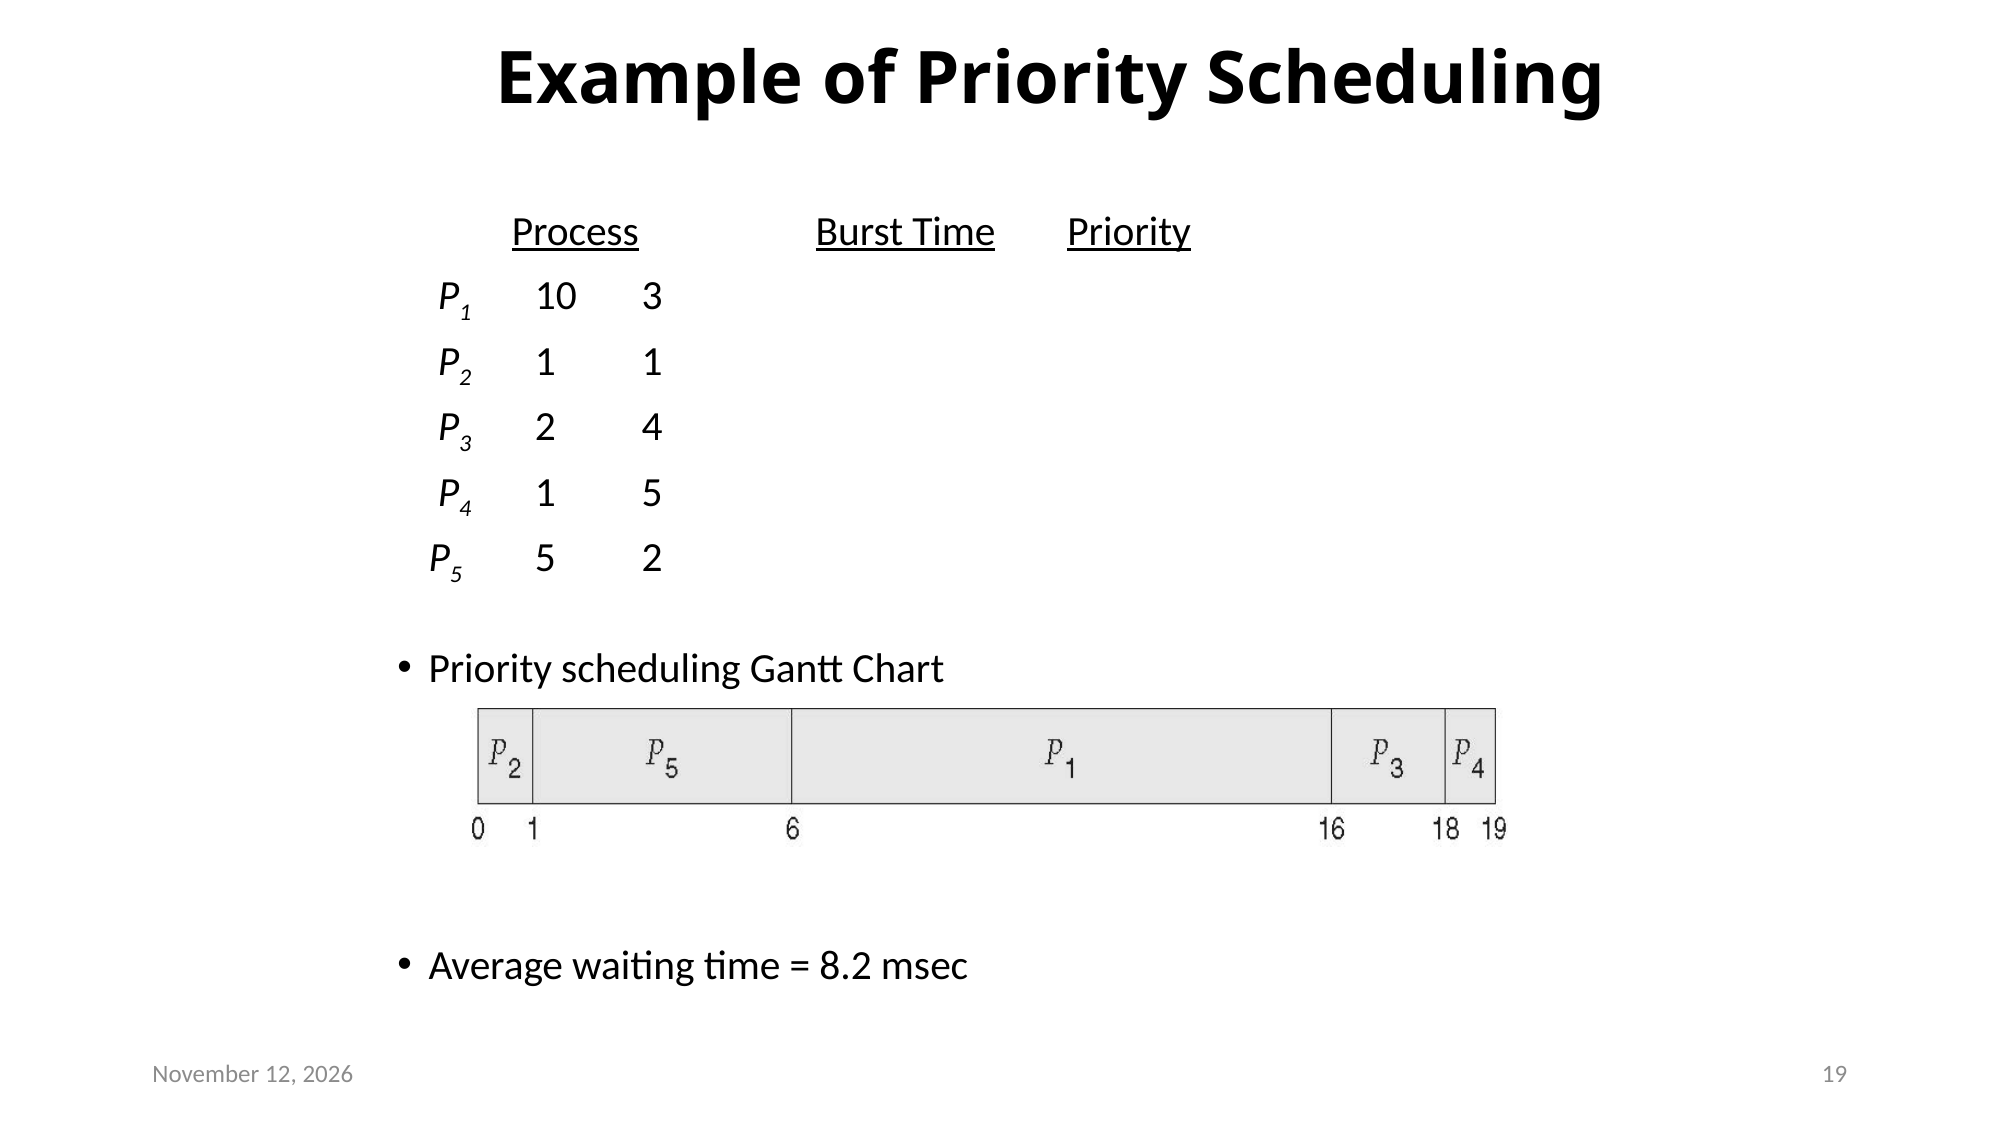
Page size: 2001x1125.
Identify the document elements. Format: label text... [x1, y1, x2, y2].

title Example of Priority Scheduling [480, 33, 1675, 128]
slide_number 19 [1412, 1042, 1863, 1103]
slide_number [137, 1042, 588, 1103]
picture [471, 708, 1508, 847]
list ProcessA arri Burst TimeT Priority P1 10 3 P2 1 1 P3 2 4 P4 1 5 P5 5 2 Priority scheduling Gantt Chart Average waiting time = 8.2 msec [382, 202, 1750, 1005]
